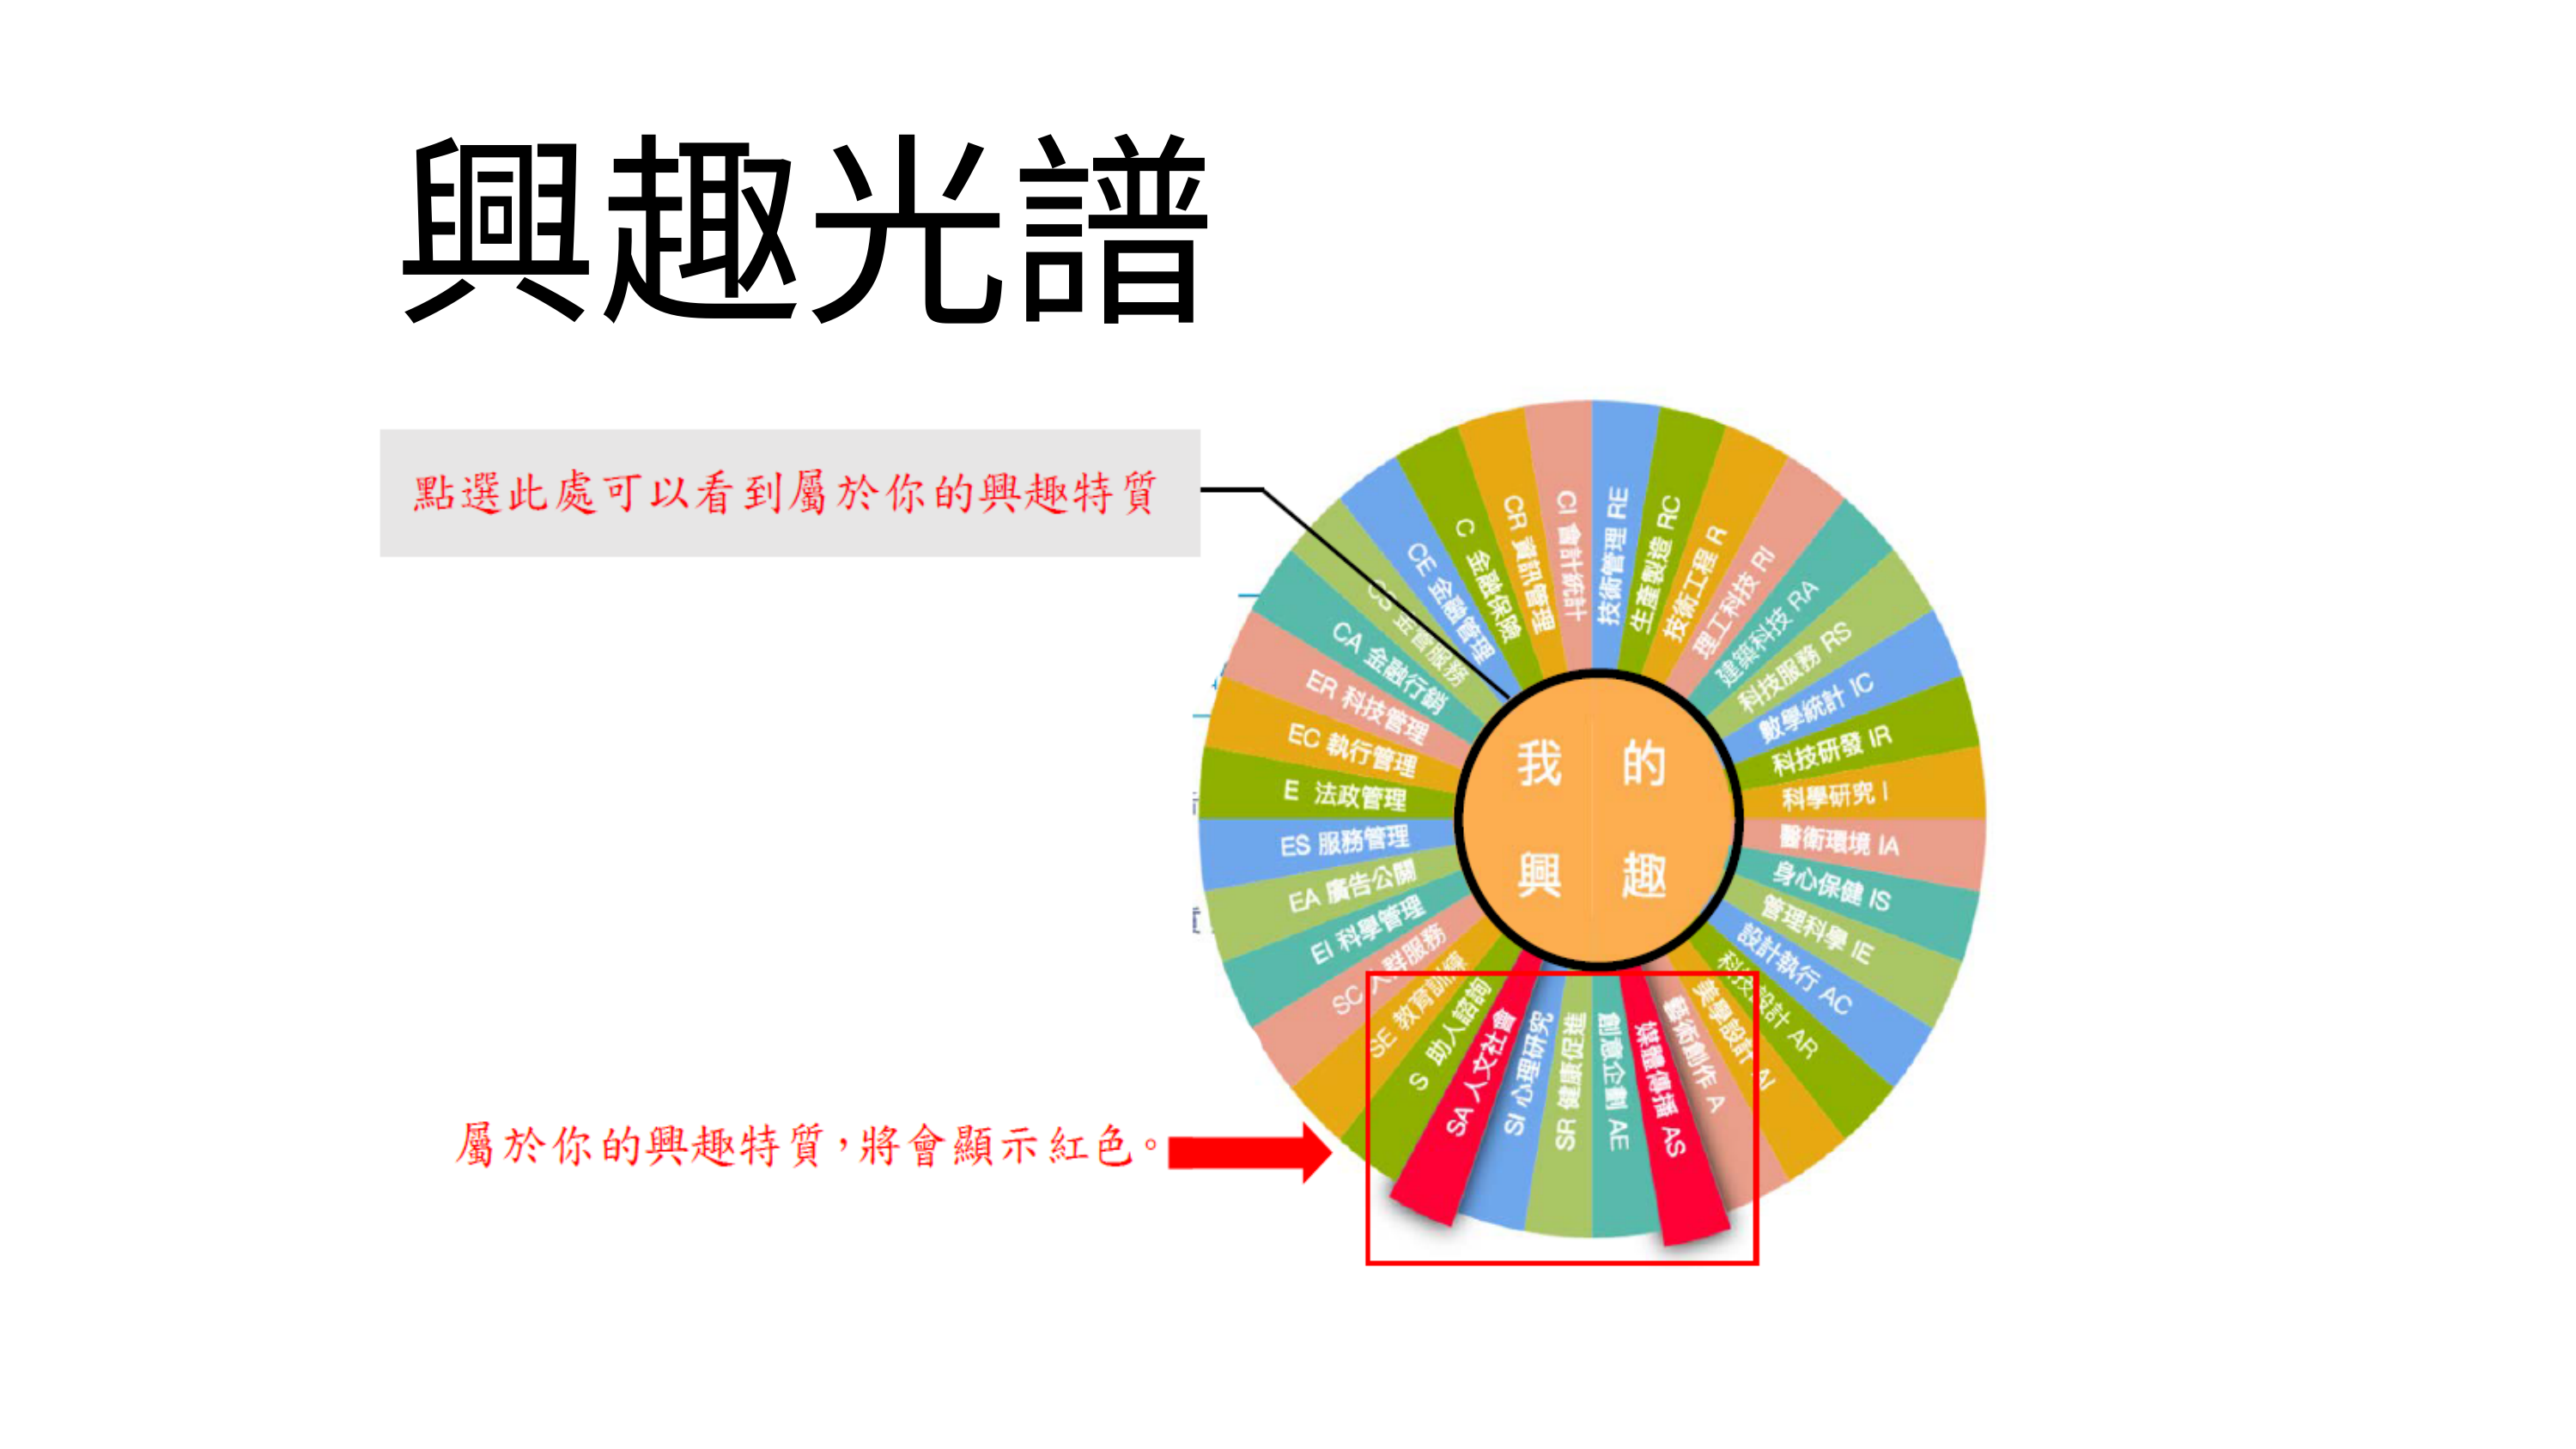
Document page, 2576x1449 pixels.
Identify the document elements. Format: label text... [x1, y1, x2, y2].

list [364, 326, 2004, 1291]
title 興趣光譜 [64, 39, 1546, 414]
